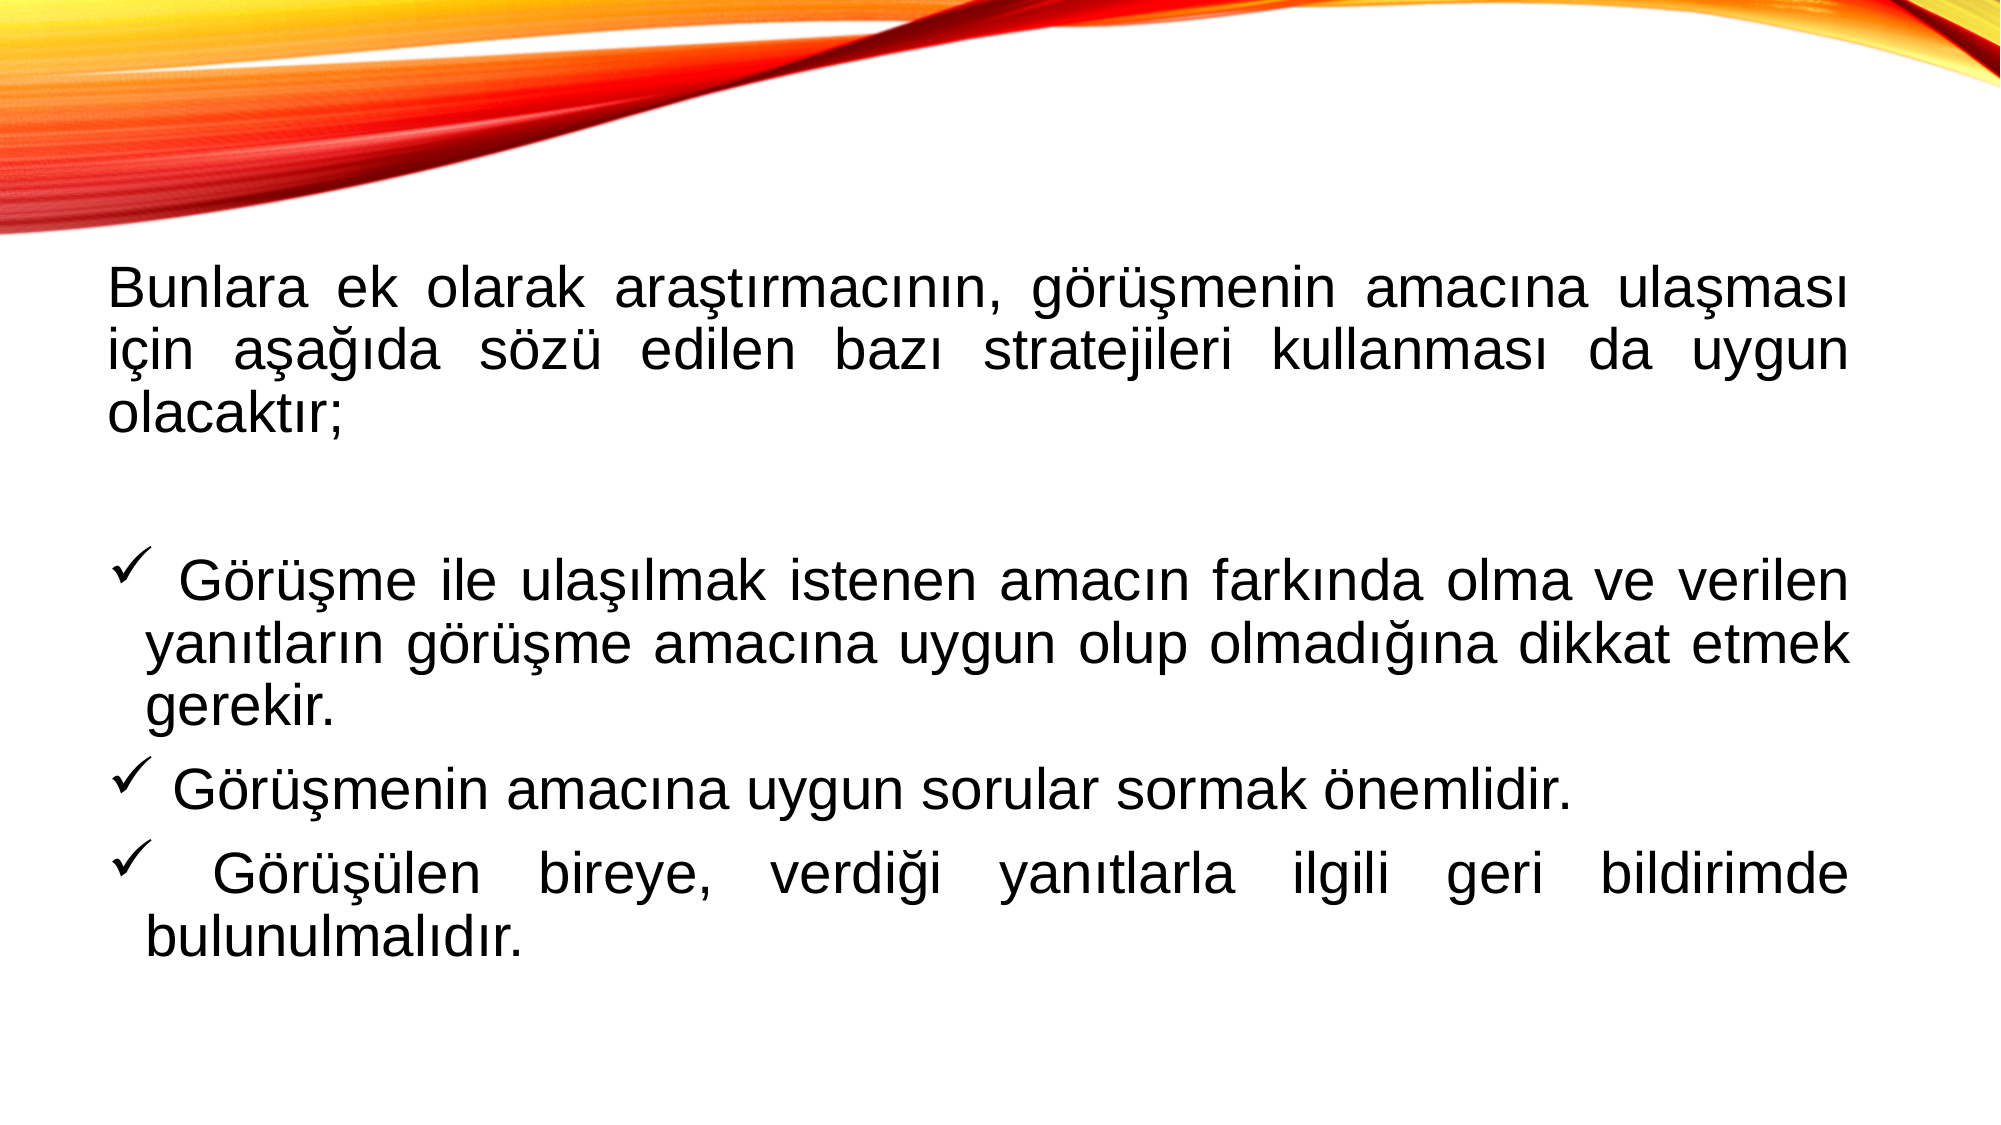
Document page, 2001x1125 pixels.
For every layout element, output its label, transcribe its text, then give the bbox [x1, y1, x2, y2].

list Bunlara ek olarak araştırmacının, görüşmenin amacına ulaşması için aşağıda sözü edilen bazı stratejileri kullanması da uygun olacaktır; Görüşme ile ulaşılmak istenen amacın farkında olma ve verilen yanıtların görüşme amacına uygun olup olmadığına dikkat etmek gerekir. Görüşmenin amacına uygun sorular sormak önemlidir. Görüşülen bireye, verdiği yanıtlarla ilgili geri bildirimde bulunulmalıdır. [92, 249, 1868, 995]
picture [0, 0, 2000, 237]
